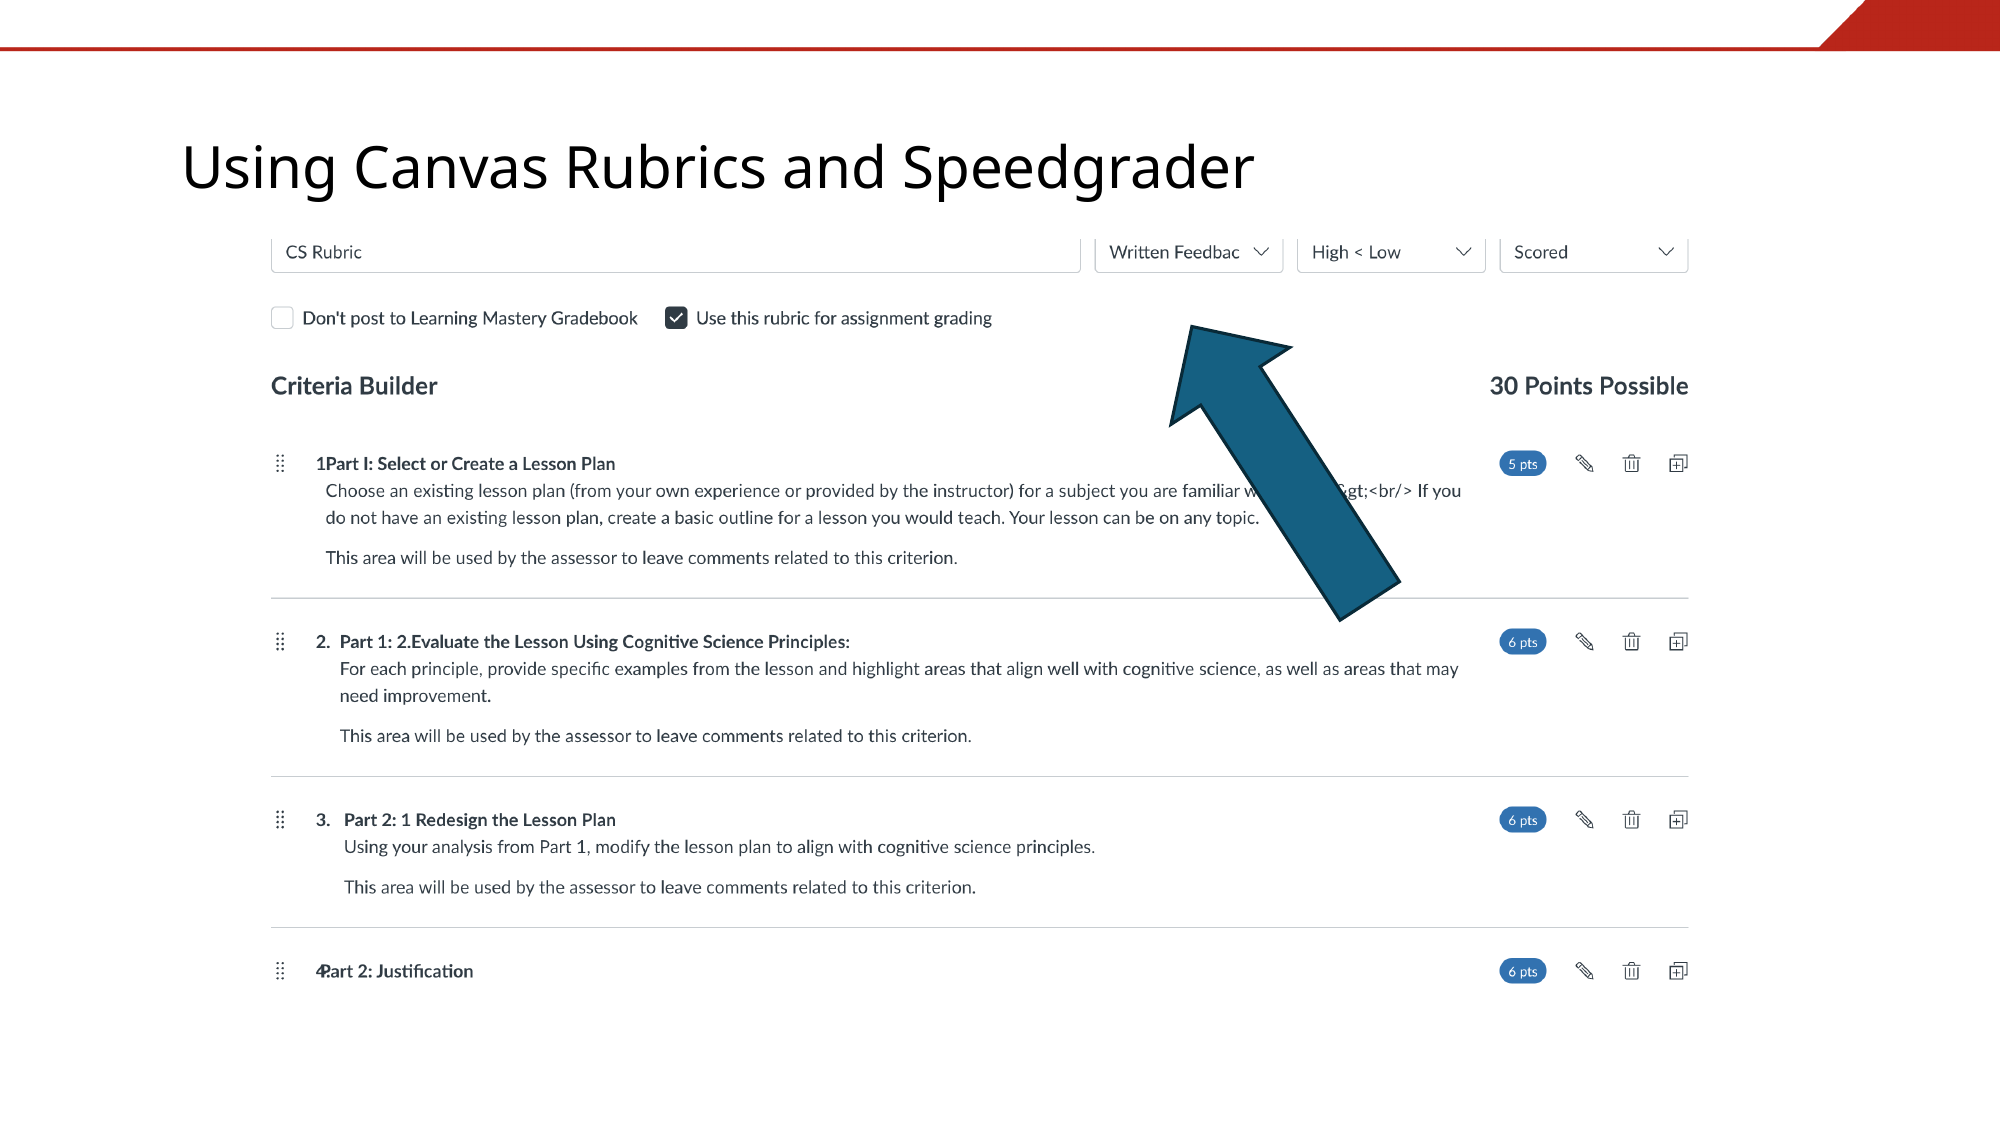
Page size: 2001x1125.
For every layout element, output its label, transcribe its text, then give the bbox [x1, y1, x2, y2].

title Using Canvas Rubrics and Speedgrader [166, 73, 1834, 267]
picture [0, 0, 2000, 55]
picture [224, 238, 1742, 985]
